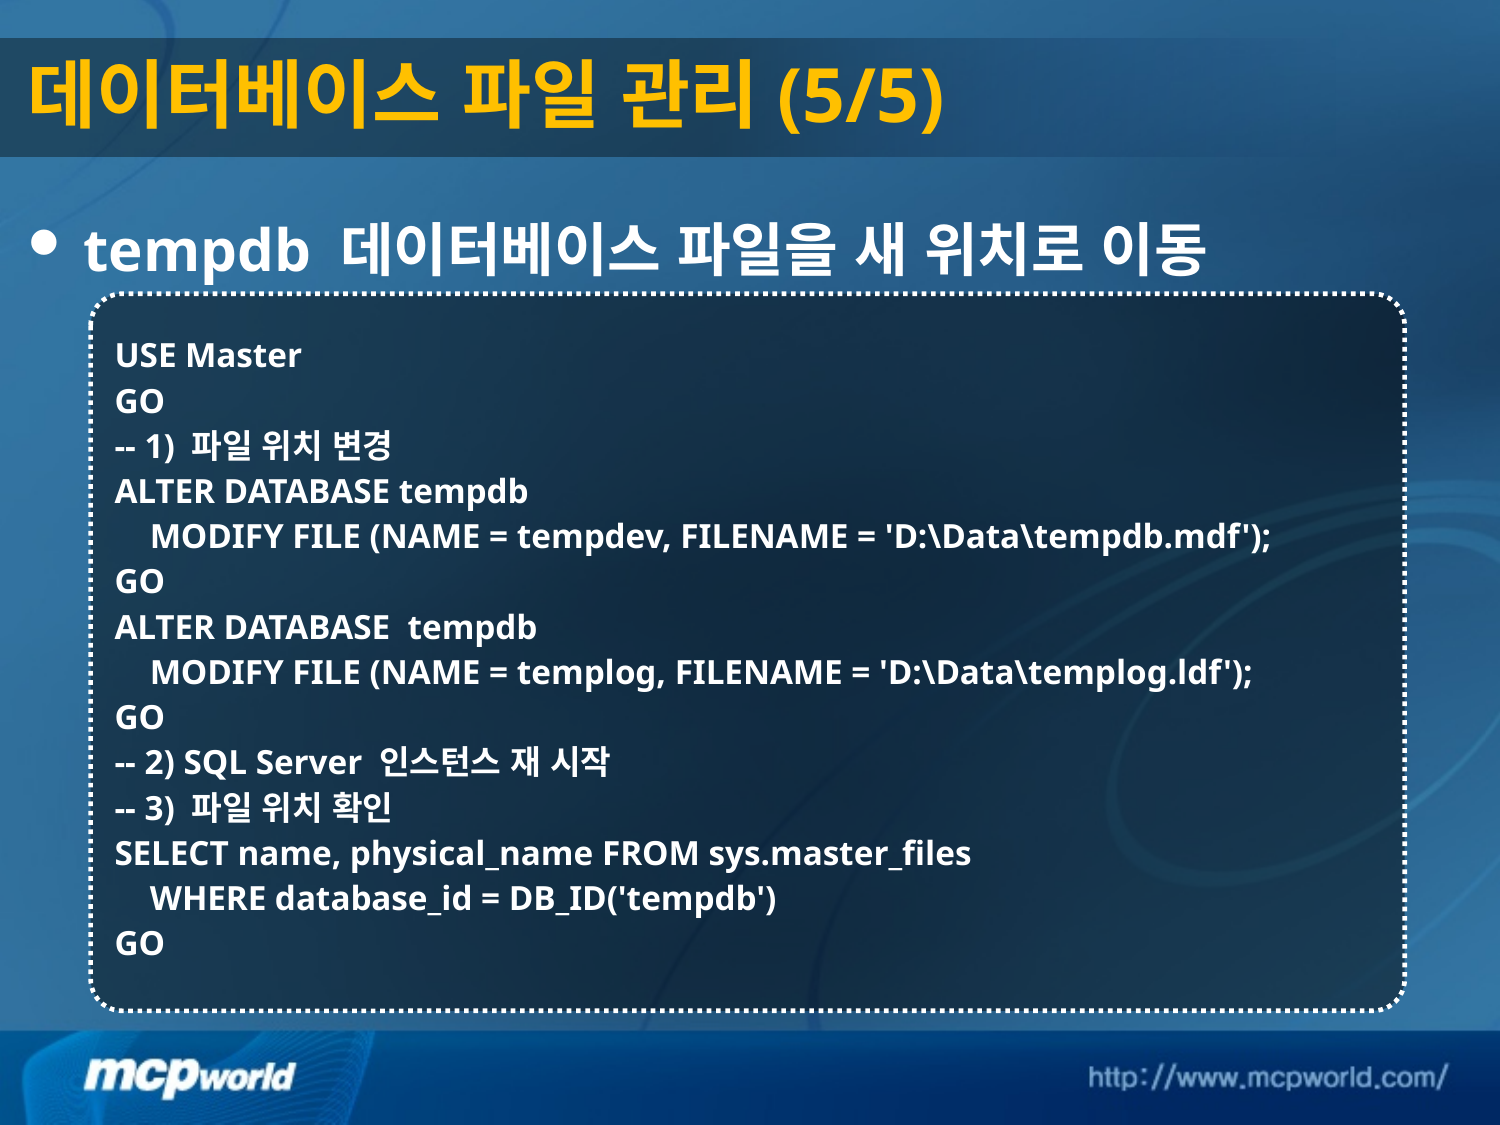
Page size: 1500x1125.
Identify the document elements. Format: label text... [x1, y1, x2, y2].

title 데이터베이스 파일 관리(5/5) [12, 11, 1473, 173]
list tempdb 데이터베이스 파일을 새 위치로 이동 [12, 205, 1479, 1031]
text_box USE Master GO -- 1) 파일 위치 변경 ALTER DATABASE tempdb MODIFY FILE (NAME = tempdev, FILENAME = 'D:\Data\tempdb.mdf'); GO ALTER DATABASE tempdb MODIFY FILE (NAME = templog, FILENAME = 'D:\Data\templog.ldf'); GO -- 2) SQL Server 인스턴스 재 시작 -- 3) 파일 위치 확인 SELECT name, physical_name FROM sys.master_files WHERE database_id = DB_ID('tempdb') GO [90, 293, 1405, 1011]
picture [0, 0, 1500, 1125]
